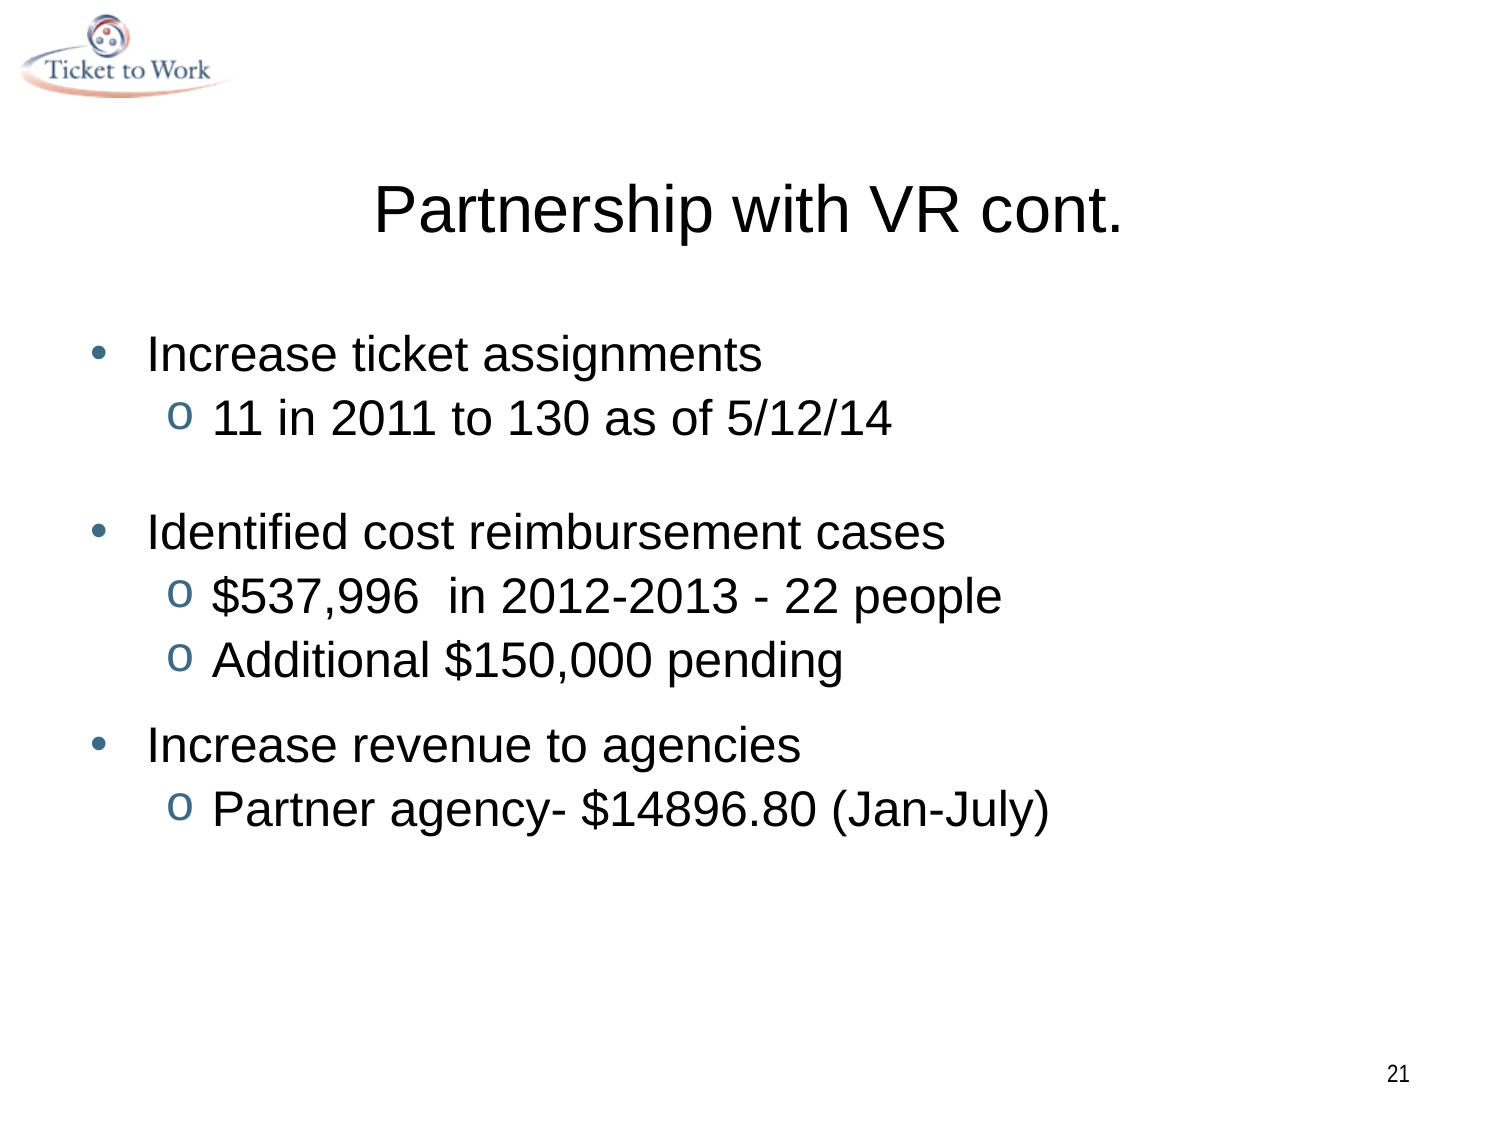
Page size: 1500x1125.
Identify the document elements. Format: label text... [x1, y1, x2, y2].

list Increase ticket assignments 11 in 2011 to 130 as of 5/12/14 Identified cost reimbursement cases $537,996 in 2012-2013 - 22 people Additional $150,000 pending Increase revenue to agencies Partner agency- $14896.80 (Jan-July) [74, 320, 1426, 997]
picture [20, 0, 234, 98]
title Partnership with VR cont. [74, 111, 1426, 300]
slide_number 21 [1074, 1042, 1425, 1103]
